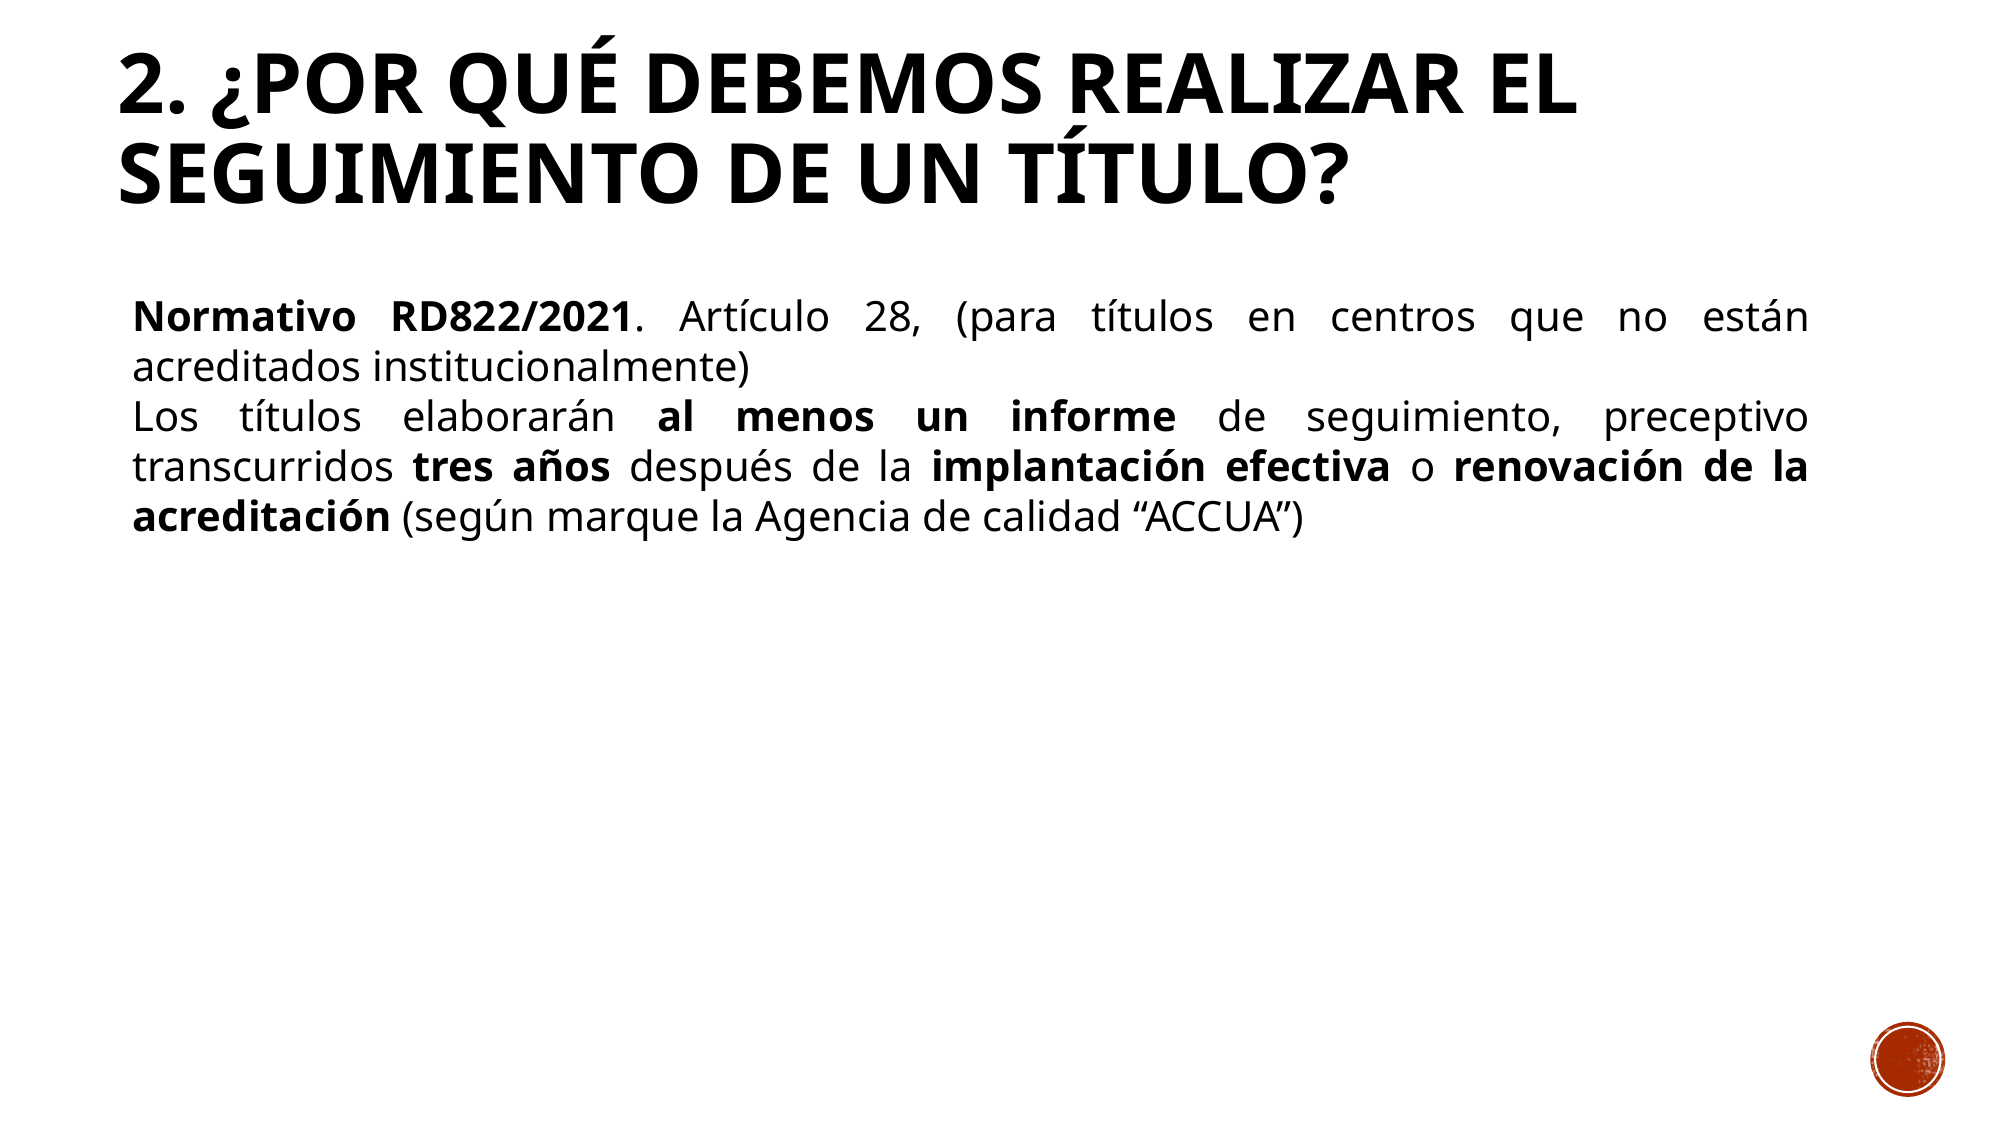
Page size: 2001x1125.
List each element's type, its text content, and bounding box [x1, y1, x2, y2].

title 2. ¿Por qué debemos realizar el seguimiento de un Título? [102, 0, 1973, 264]
text_box Normativo RD822/2021. Artículo 28, (para títulos en centros que no están acreditados institucionalmente) Los títulos elaborarán al menos un informe de seguimiento, preceptivo transcurridos tres años después de la implantación efectiva o renovación de la acreditación (según marque la Agencia de calidad “ACCUA”) [117, 282, 1826, 748]
